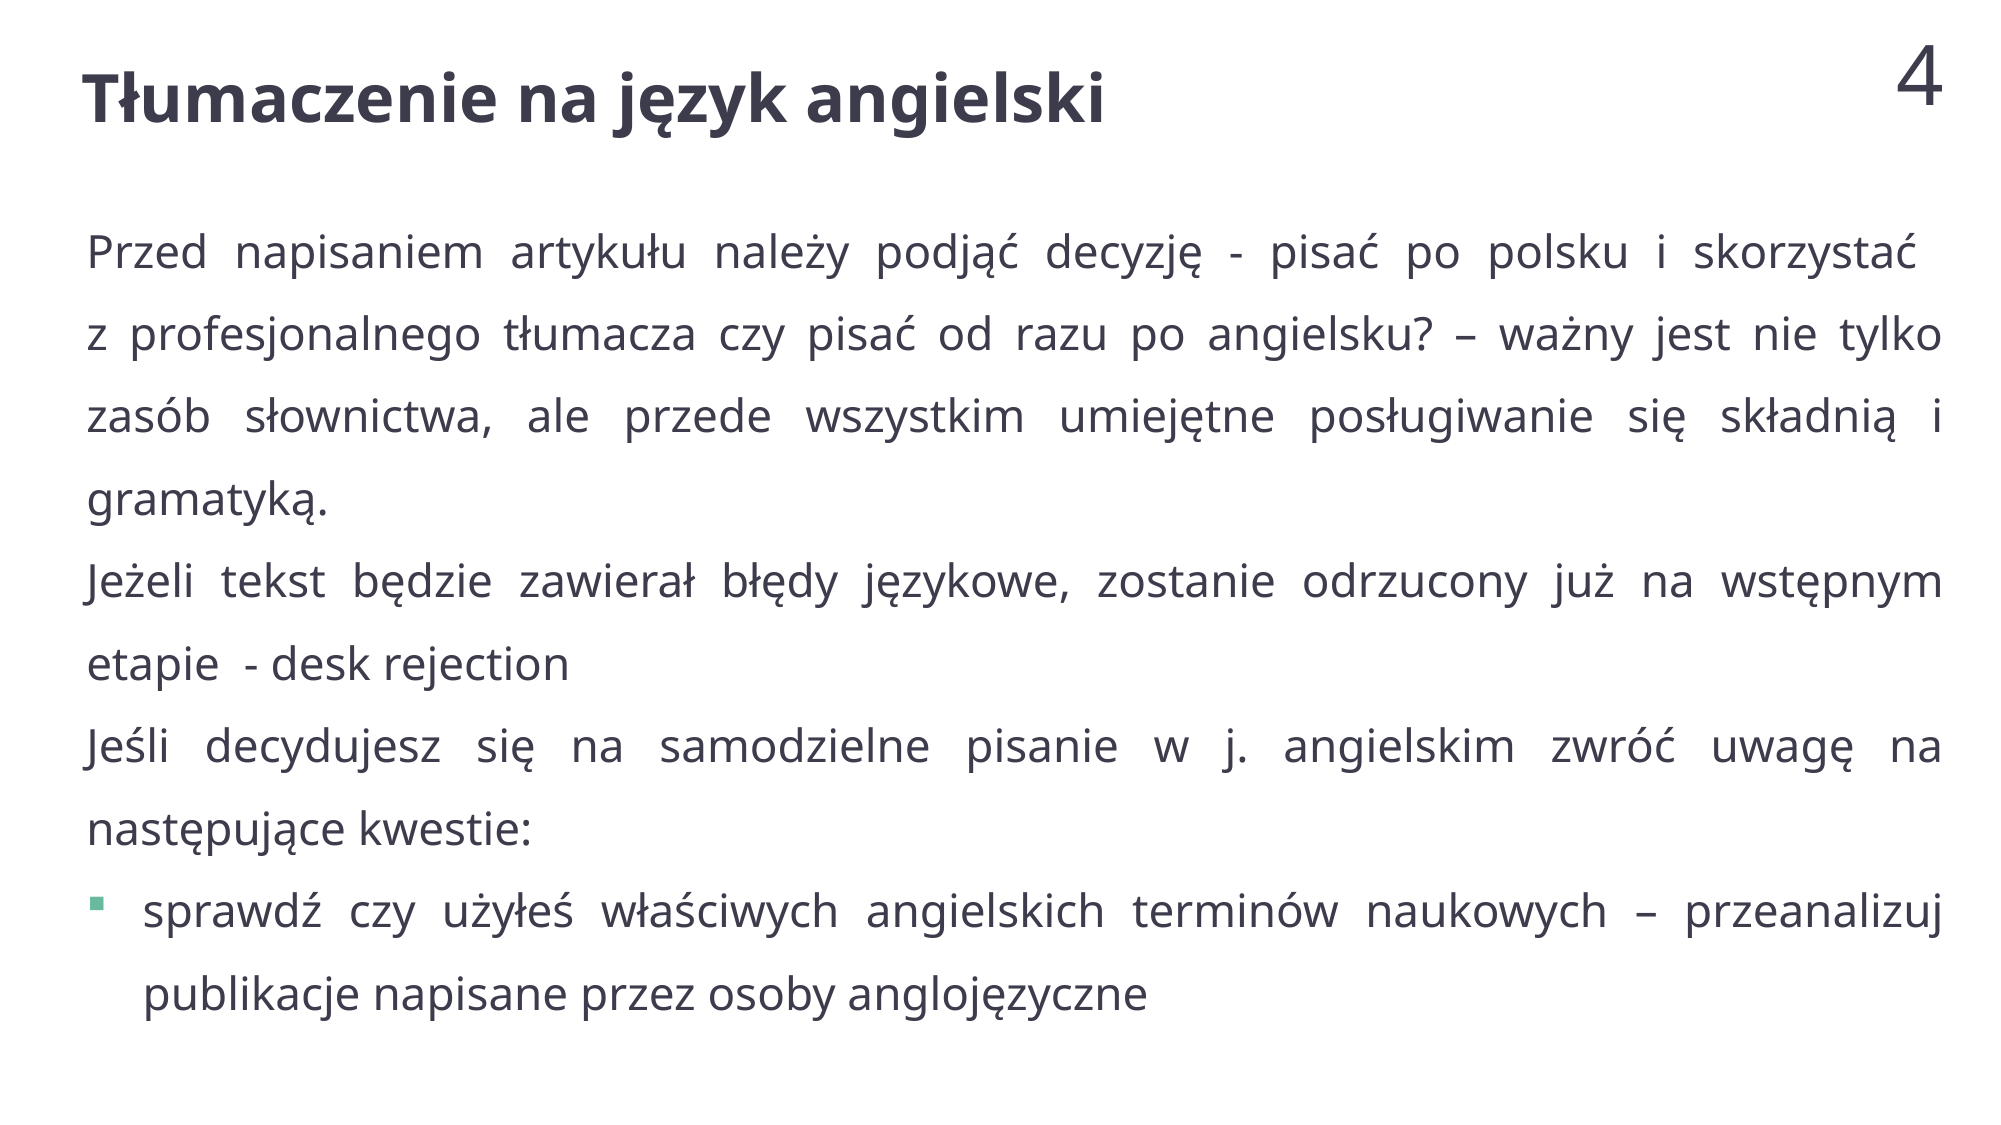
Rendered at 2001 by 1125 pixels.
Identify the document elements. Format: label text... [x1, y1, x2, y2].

text_box Tłumaczenie na język angielski [66, 48, 1449, 144]
text_box Przed napisaniem artykułu należy podjąć decyzję - pisać po polsku i skorzystać z profesjonalnego tłumacza czy pisać od razu po angielsku? – ważny jest nie tylko zasób słownictwa, ale przede wszystkim umiejętne posługiwanie się składnią i gramatyką. Jeżeli tekst będzie zawierał błędy językowe, zostanie odrzucony już na wstępnym etapie - desk rejection Jeśli decydujesz się na samodzielne pisanie w j. angielskim zwróć uwagę na następujące kwestie: sprawdź czy użyłeś właściwych angielskich terminów naukowych – przeanalizuj publikacje napisane przez osoby anglojęzyczne [71, 187, 1960, 1027]
slide_number 4 [1509, 48, 1960, 109]
